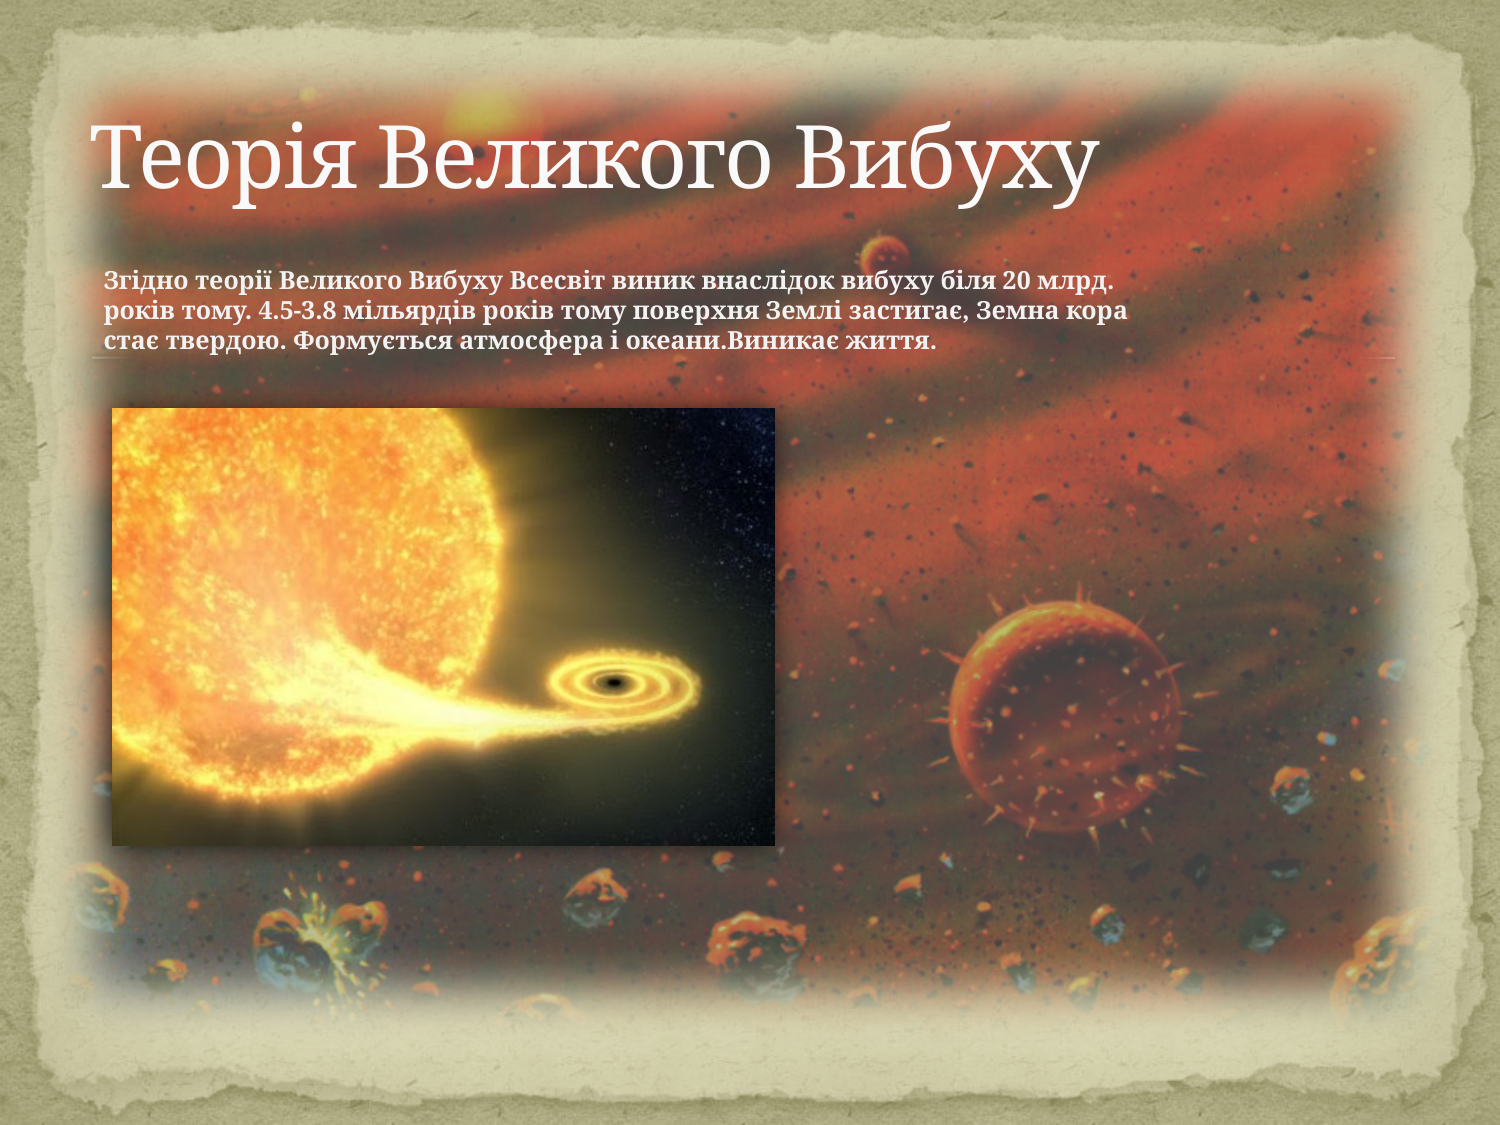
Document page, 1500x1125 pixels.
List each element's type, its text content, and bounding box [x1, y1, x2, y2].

title Теорія Великого Вибуху [74, 25, 1425, 30]
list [114, 410, 775, 846]
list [45, 45, 1448, 1039]
